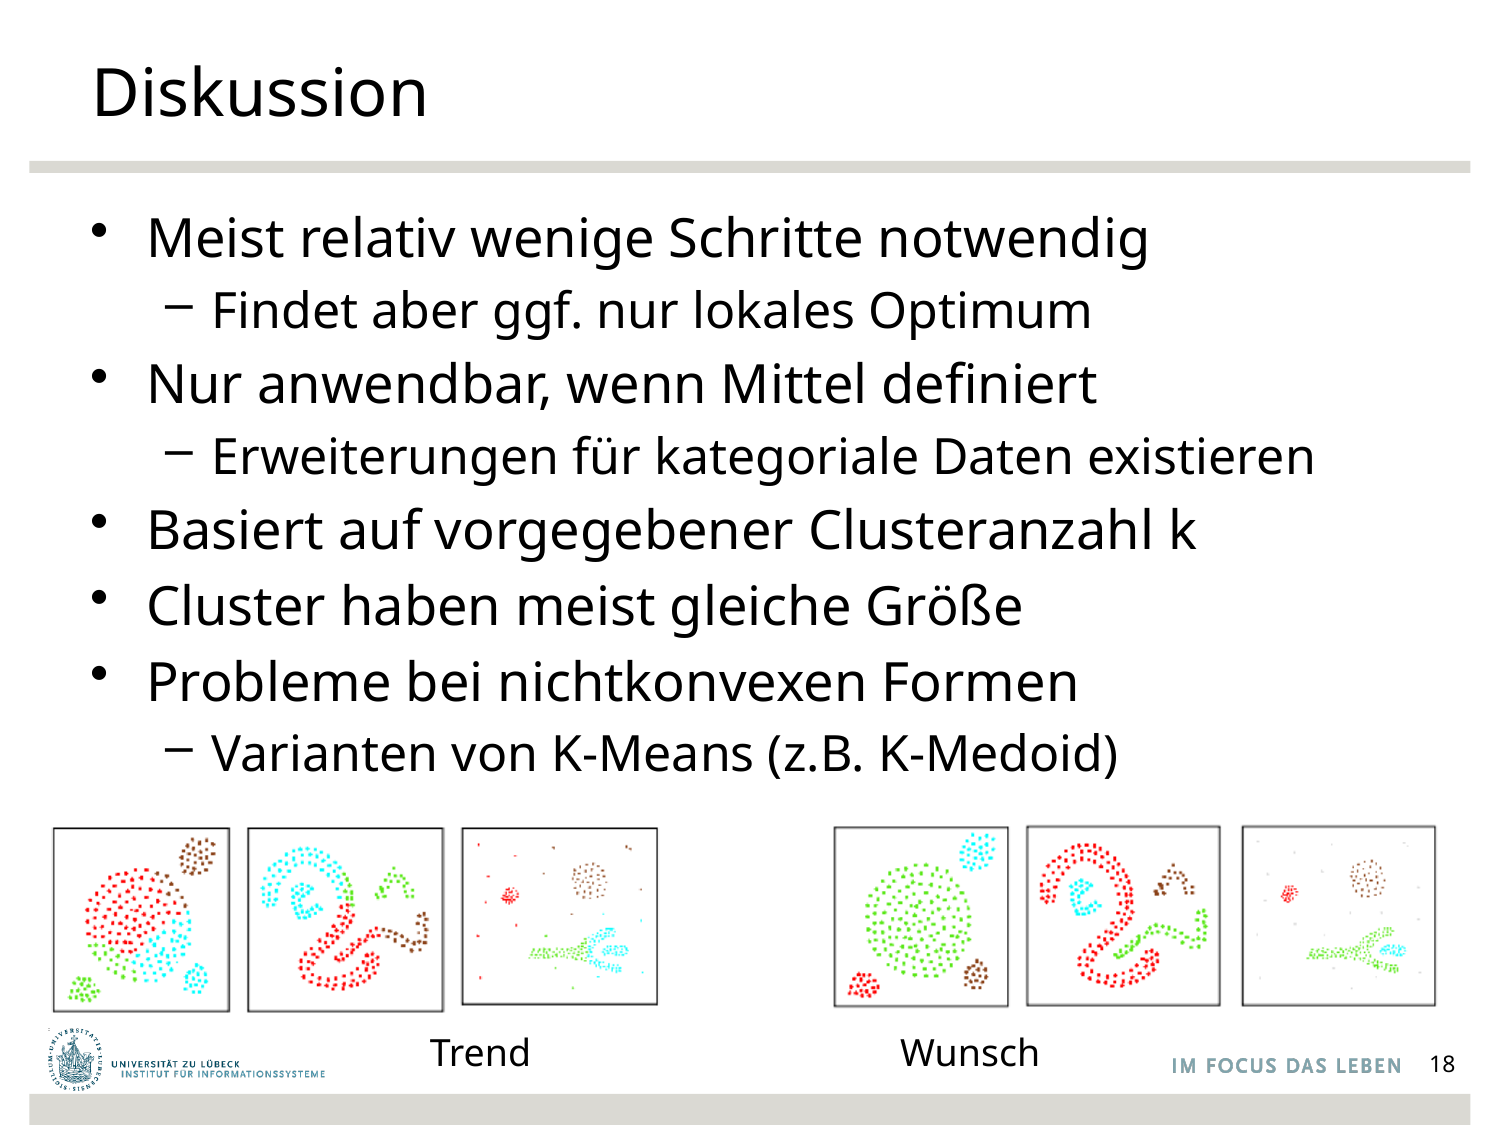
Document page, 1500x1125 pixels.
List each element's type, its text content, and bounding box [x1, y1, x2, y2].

text_box Trend [415, 1025, 547, 1082]
picture [46, 820, 1448, 1017]
picture [1173, 1058, 1305, 1073]
list Meist relativ wenige Schritte notwendig Findet aber ggf. nur lokales Optimum Nur anwendbar, wenn Mittel definiert Erweiterungen für kategoriale Daten existieren Basiert auf vorgegebener Clusteranzahl k Cluster haben meist gleiche Größe Probleme bei nichtkonvexen Formen Varianten von K-Means (z.B. K-Medoid) [75, 196, 1425, 819]
title Diskussion [76, 42, 1427, 126]
text_box Wunsch [885, 1025, 1056, 1082]
slide_number 18 [1305, 1050, 1471, 1083]
